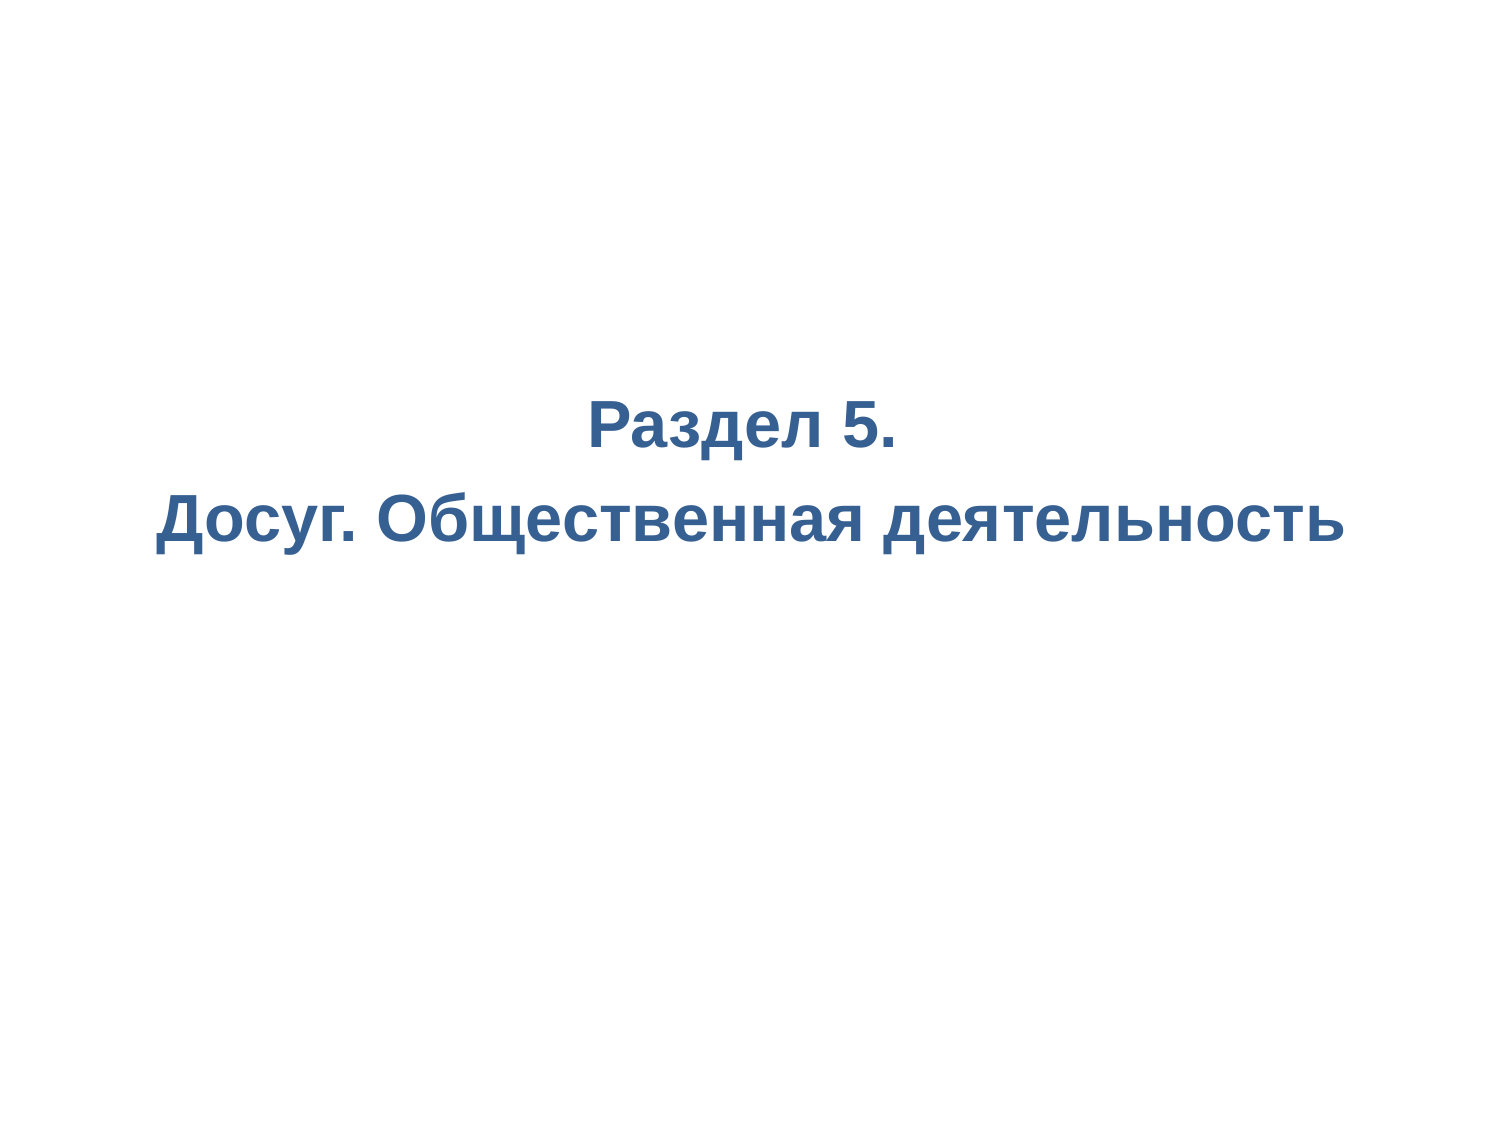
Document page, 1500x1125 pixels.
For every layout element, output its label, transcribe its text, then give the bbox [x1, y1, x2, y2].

list Раздел 5. Досуг. Общественная деятельность [76, 373, 1427, 705]
